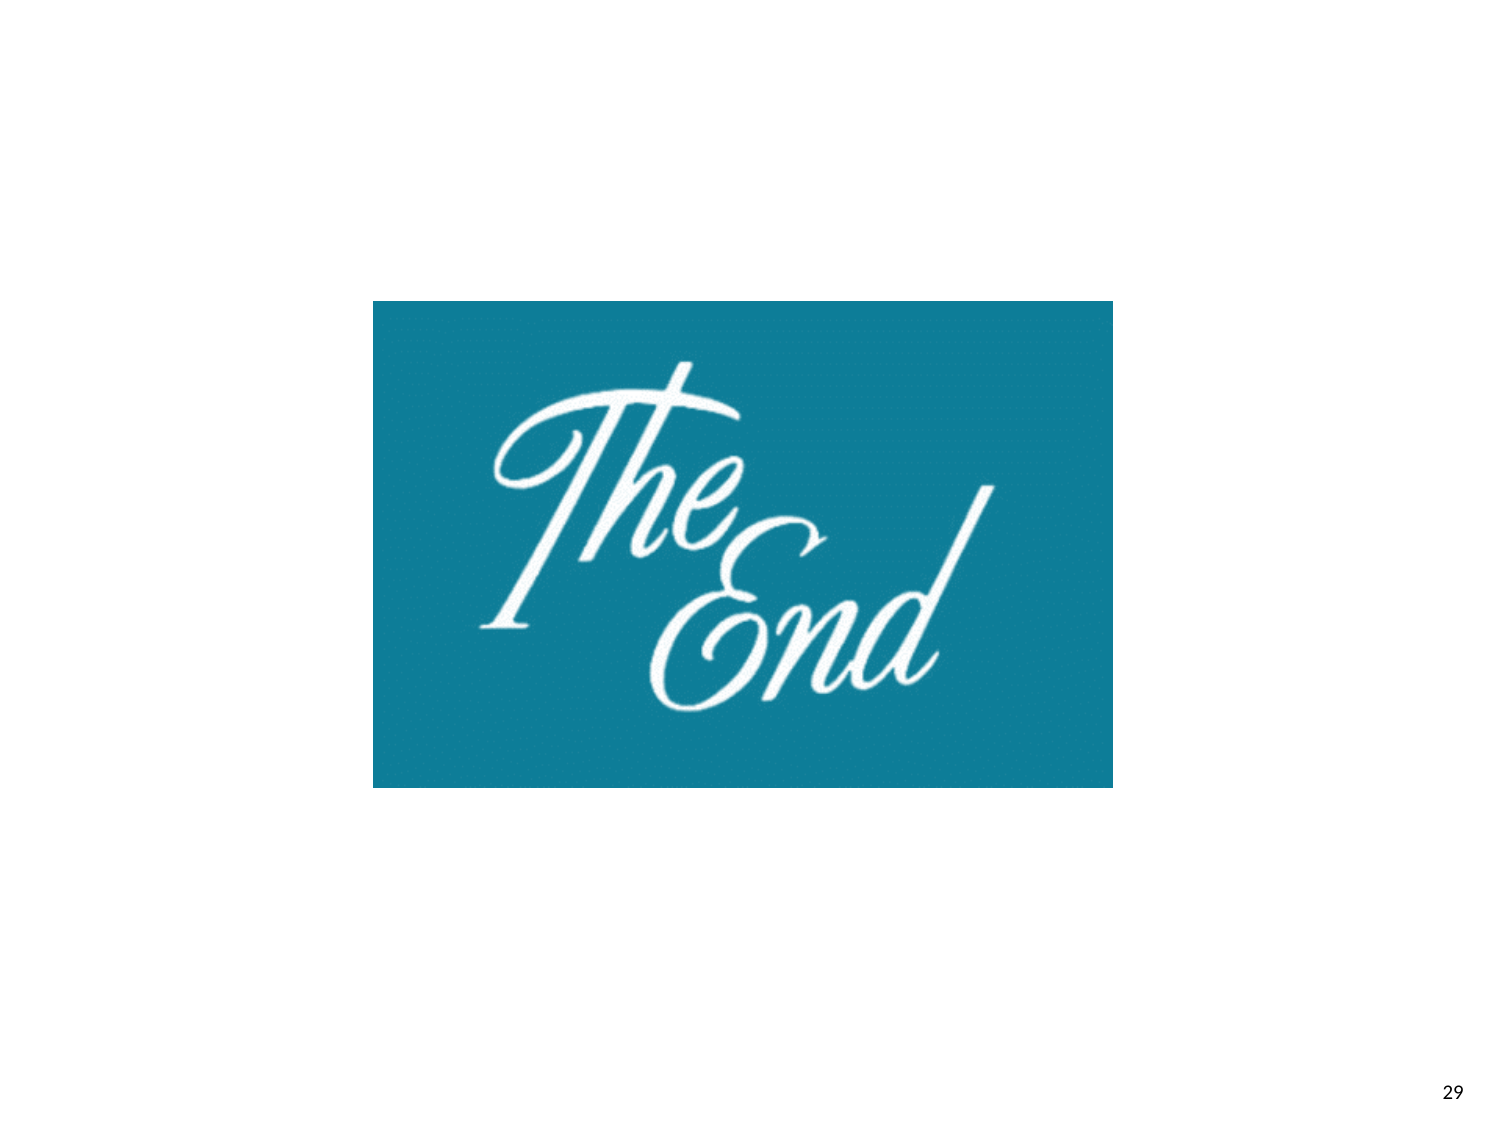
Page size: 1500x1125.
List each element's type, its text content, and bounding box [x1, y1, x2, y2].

picture [373, 301, 1113, 788]
slide_number 28 [1418, 1051, 1479, 1112]
